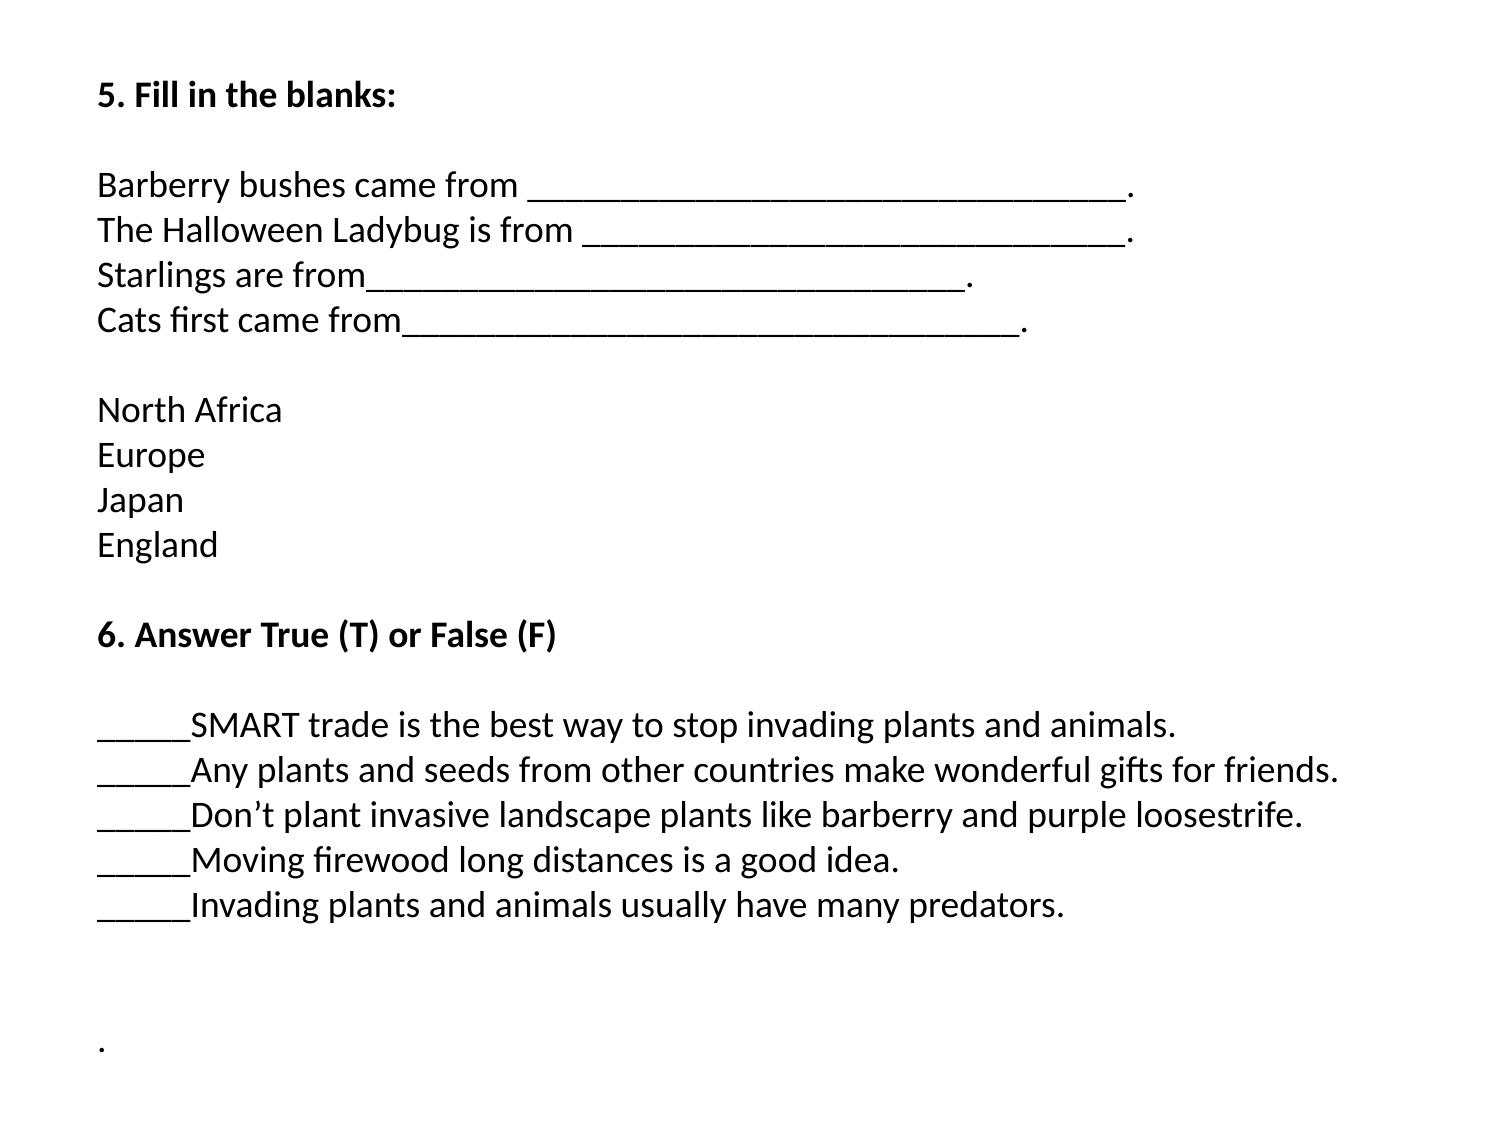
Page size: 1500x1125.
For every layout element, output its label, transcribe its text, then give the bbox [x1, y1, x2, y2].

text_box 5. Fill in the blanks: Barberry bushes came from ________________________________. The Halloween Ladybug is from _____________________________. Starlings are from________________________________. Cats first came from_________________________________. North Africa Europe Japan England 6. Answer True (T) or False (F) _____SMART trade is the best way to stop invading plants and animals. _____Any plants and seeds from other countries make wonderful gifts for friends. _____Don’t plant invasive landscape plants like barberry and purple loosestrife. _____Moving firewood long distances is a good idea. _____Invading plants and animals usually have many predators. . [82, 62, 1356, 1068]
